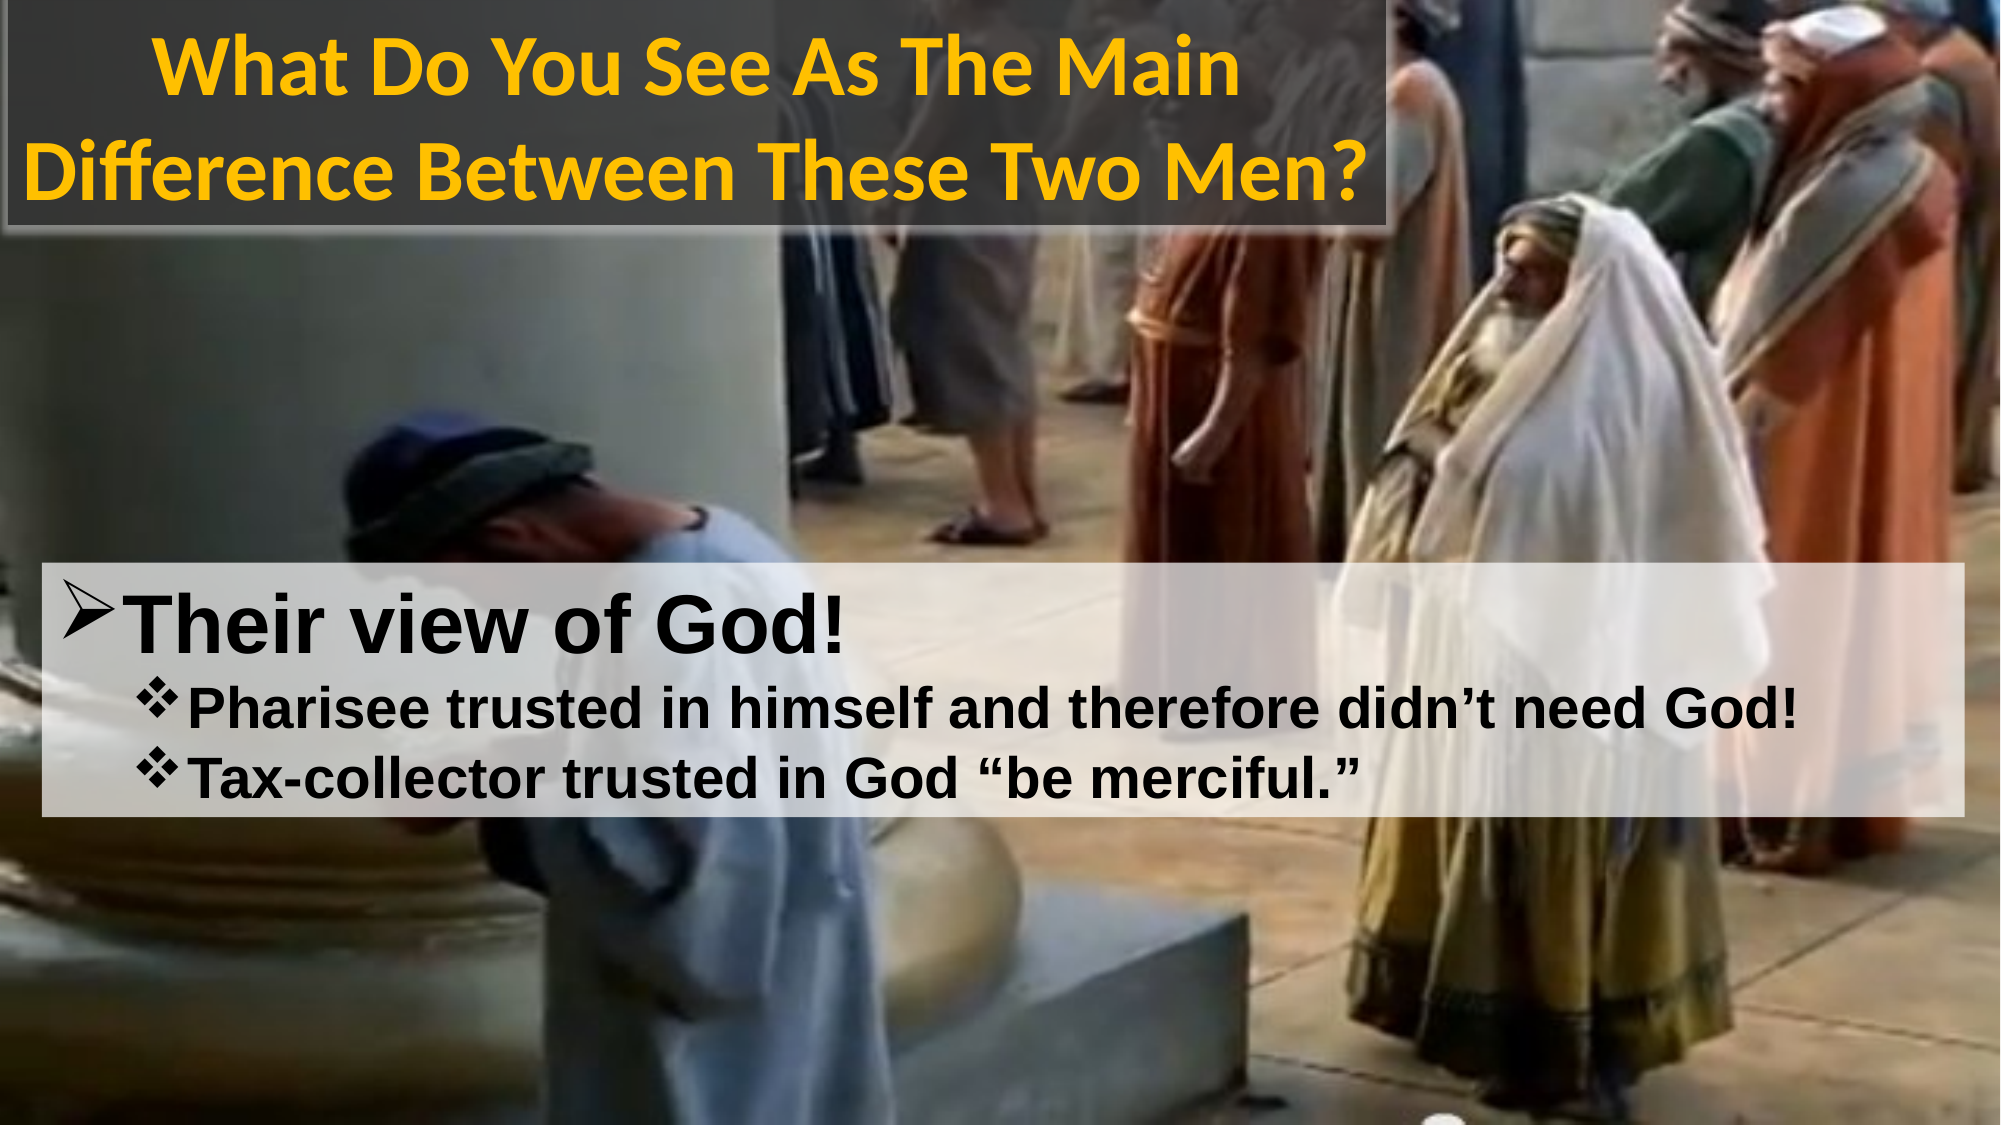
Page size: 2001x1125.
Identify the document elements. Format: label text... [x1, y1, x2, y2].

text_box Their view of God! Pharisee trusted in himself and therefore didn’t need God! Tax-collector trusted in God “be merciful.” [41, 562, 1965, 818]
text_box What Do You See As The Main Difference Between These Two Men? [7, 0, 1386, 225]
picture [0, 0, 2001, 1125]
